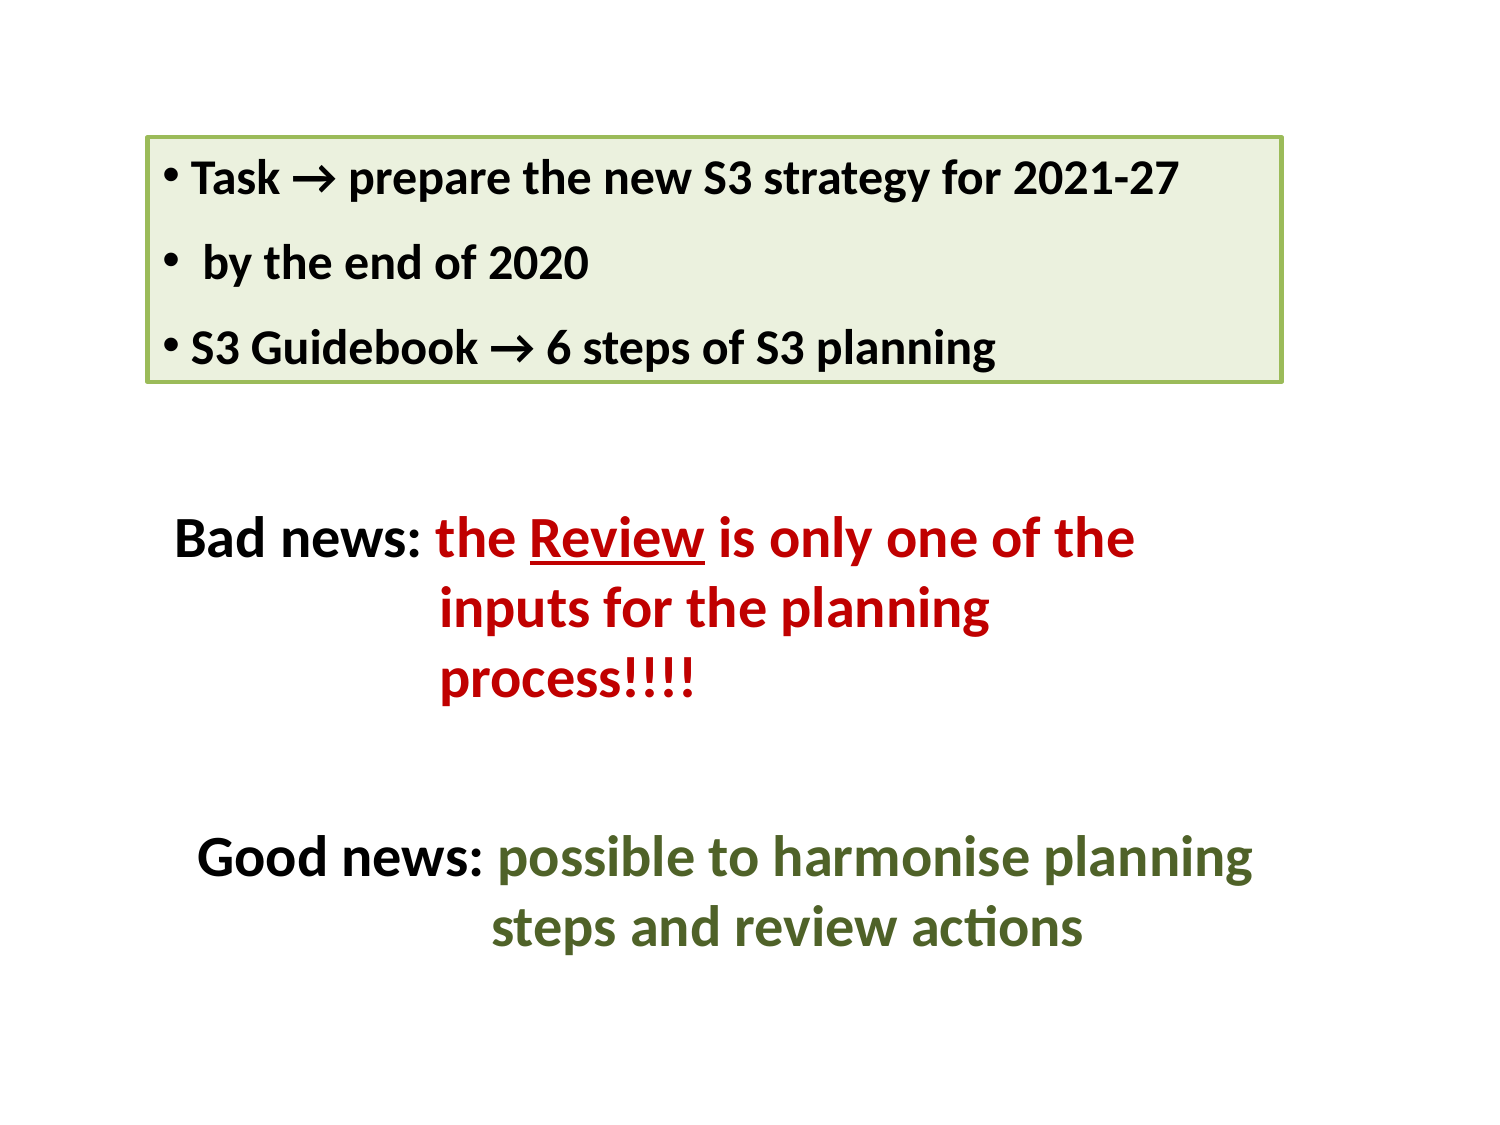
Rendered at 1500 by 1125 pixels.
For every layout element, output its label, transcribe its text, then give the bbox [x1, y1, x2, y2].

text_box Task → prepare the new S3 strategy for 2021-27 by the end of 2020 S3 Guidebook → 6 steps of S3 planning [145, 135, 1284, 384]
text_box Bad news: the Review is only one of the inputs for the planning process!!!! [159, 491, 1152, 717]
text_box Good news: possible to harmonise planning steps and review actions [182, 810, 1388, 966]
